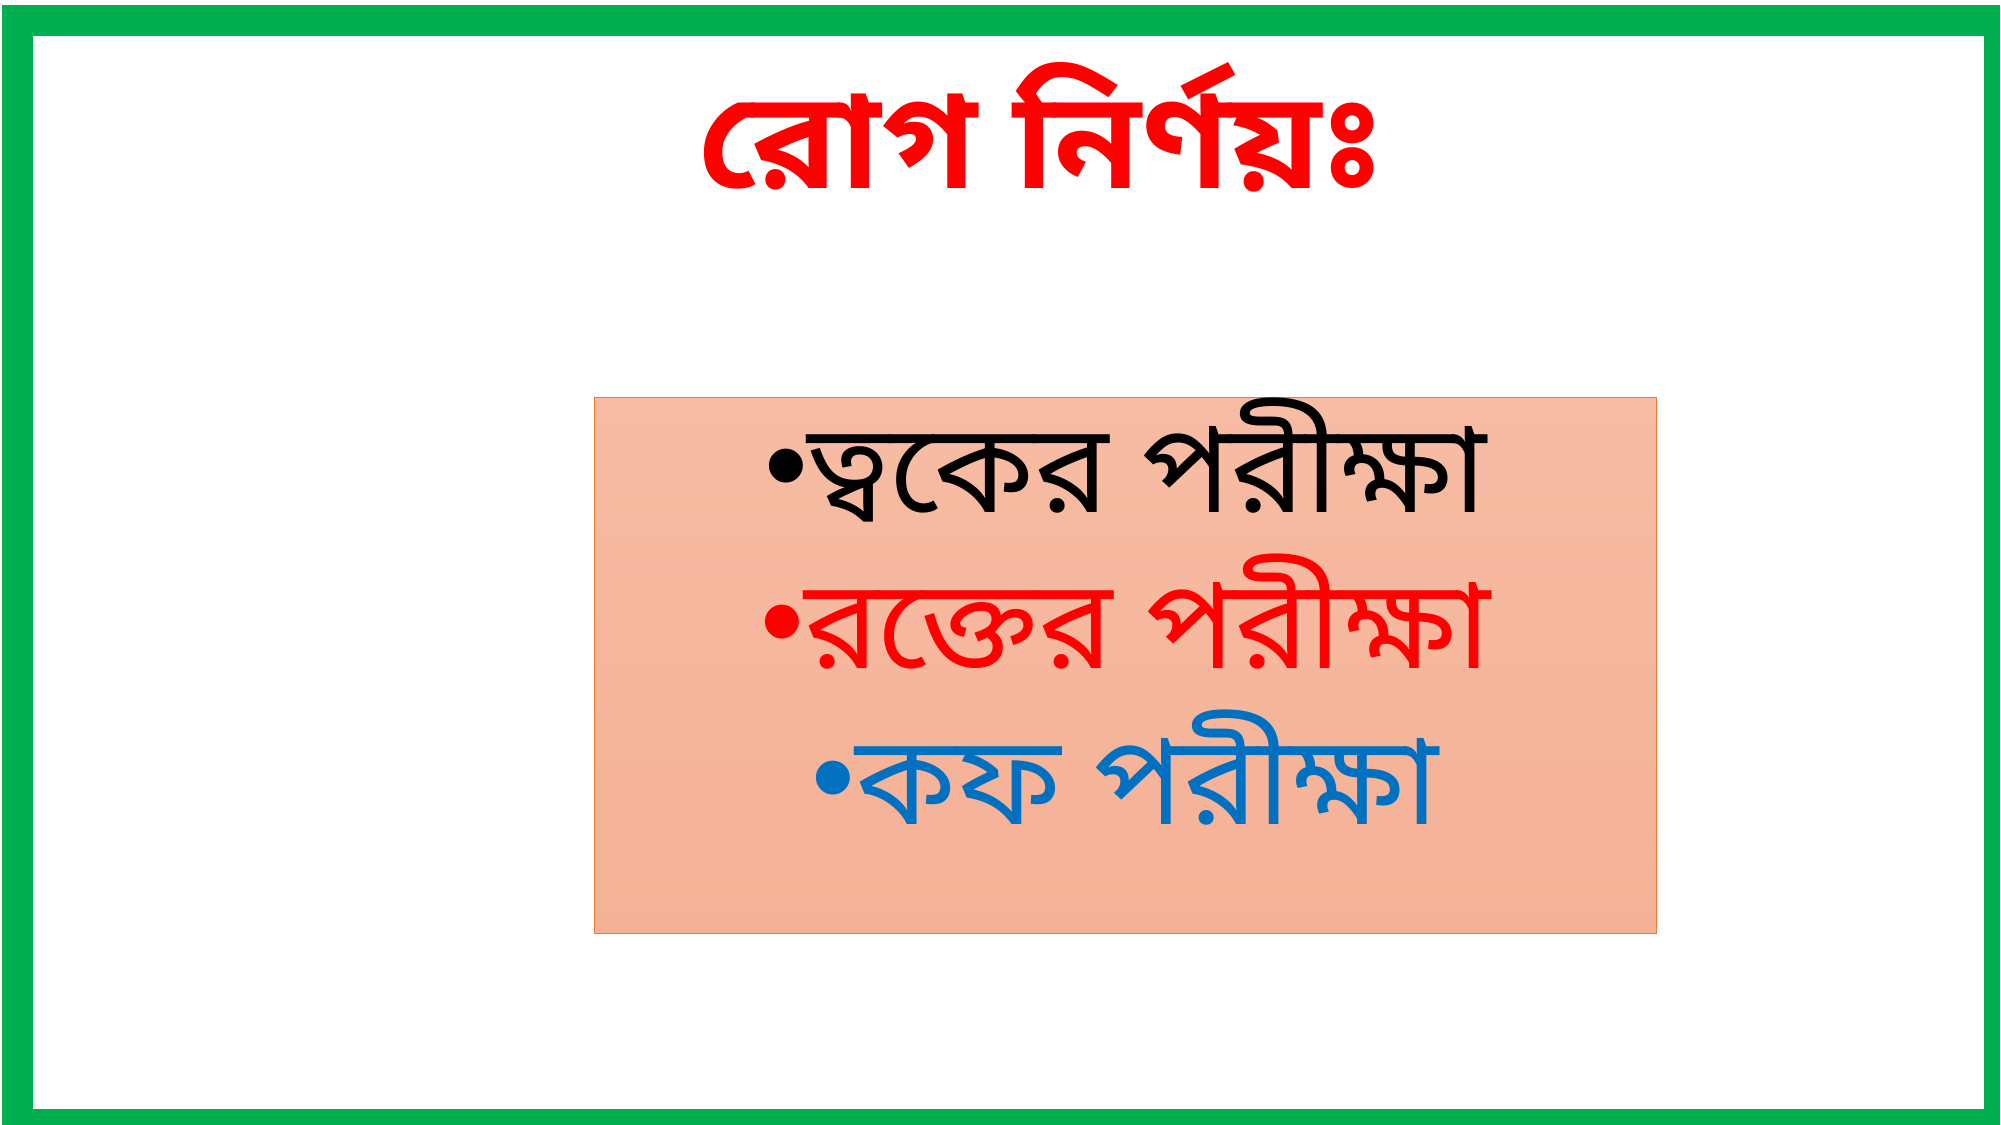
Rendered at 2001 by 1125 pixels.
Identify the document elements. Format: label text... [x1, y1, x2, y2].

text_box ত্বকের পরীক্ষা রক্তের পরীক্ষা কফ পরীক্ষা [594, 397, 1657, 934]
text_box রোগ নির্ণয়ঃ [205, 62, 1875, 308]
text_box [17, 19, 2000, 1125]
